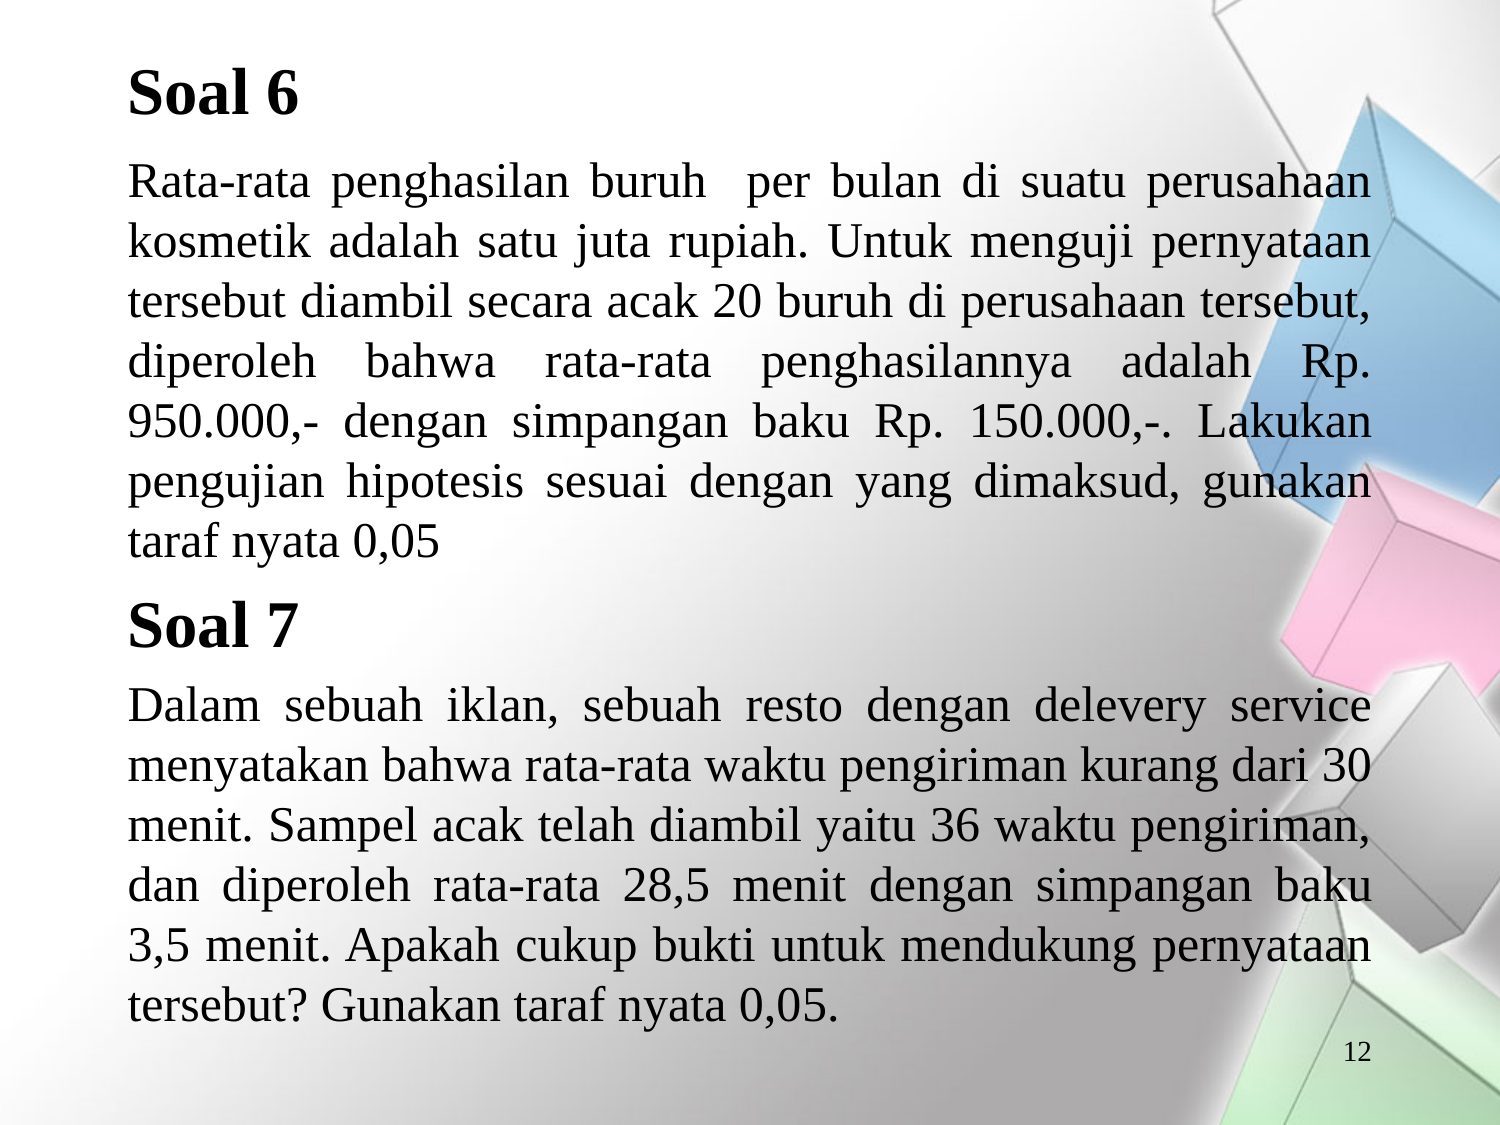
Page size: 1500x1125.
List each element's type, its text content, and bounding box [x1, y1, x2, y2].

slide_number 12 [1074, 1024, 1388, 1101]
title Soal 6 [112, 49, 1388, 126]
picture [0, 0, 1500, 1125]
list Rata-rata penghasilan buruh per bulan di suatu perusahaan kosmetik adalah satu juta rupiah. Untuk menguji pernyataan tersebut diambil secara acak 20 buruh di perusahaan tersebut, diperoleh bahwa rata-rata penghasilannya adalah Rp. 950.000,- dengan simpangan baku Rp. 150.000,-. Lakukan pengujian hipotesis sesuai dengan yang dimaksud, gunakan taraf nyata 0,05 Soal 7 Dalam sebuah iklan, sebuah resto dengan delevery service menyatakan bahwa rata-rata waktu pengiriman kurang dari 30 menit. Sampel acak telah diambil yaitu 36 waktu pengiriman, dan diperoleh rata-rata 28,5 menit dengan simpangan baku 3,5 menit. Apakah cukup bukti untuk mendukung pernyataan tersebut? Gunakan taraf nyata 0,05. [112, 140, 1388, 966]
